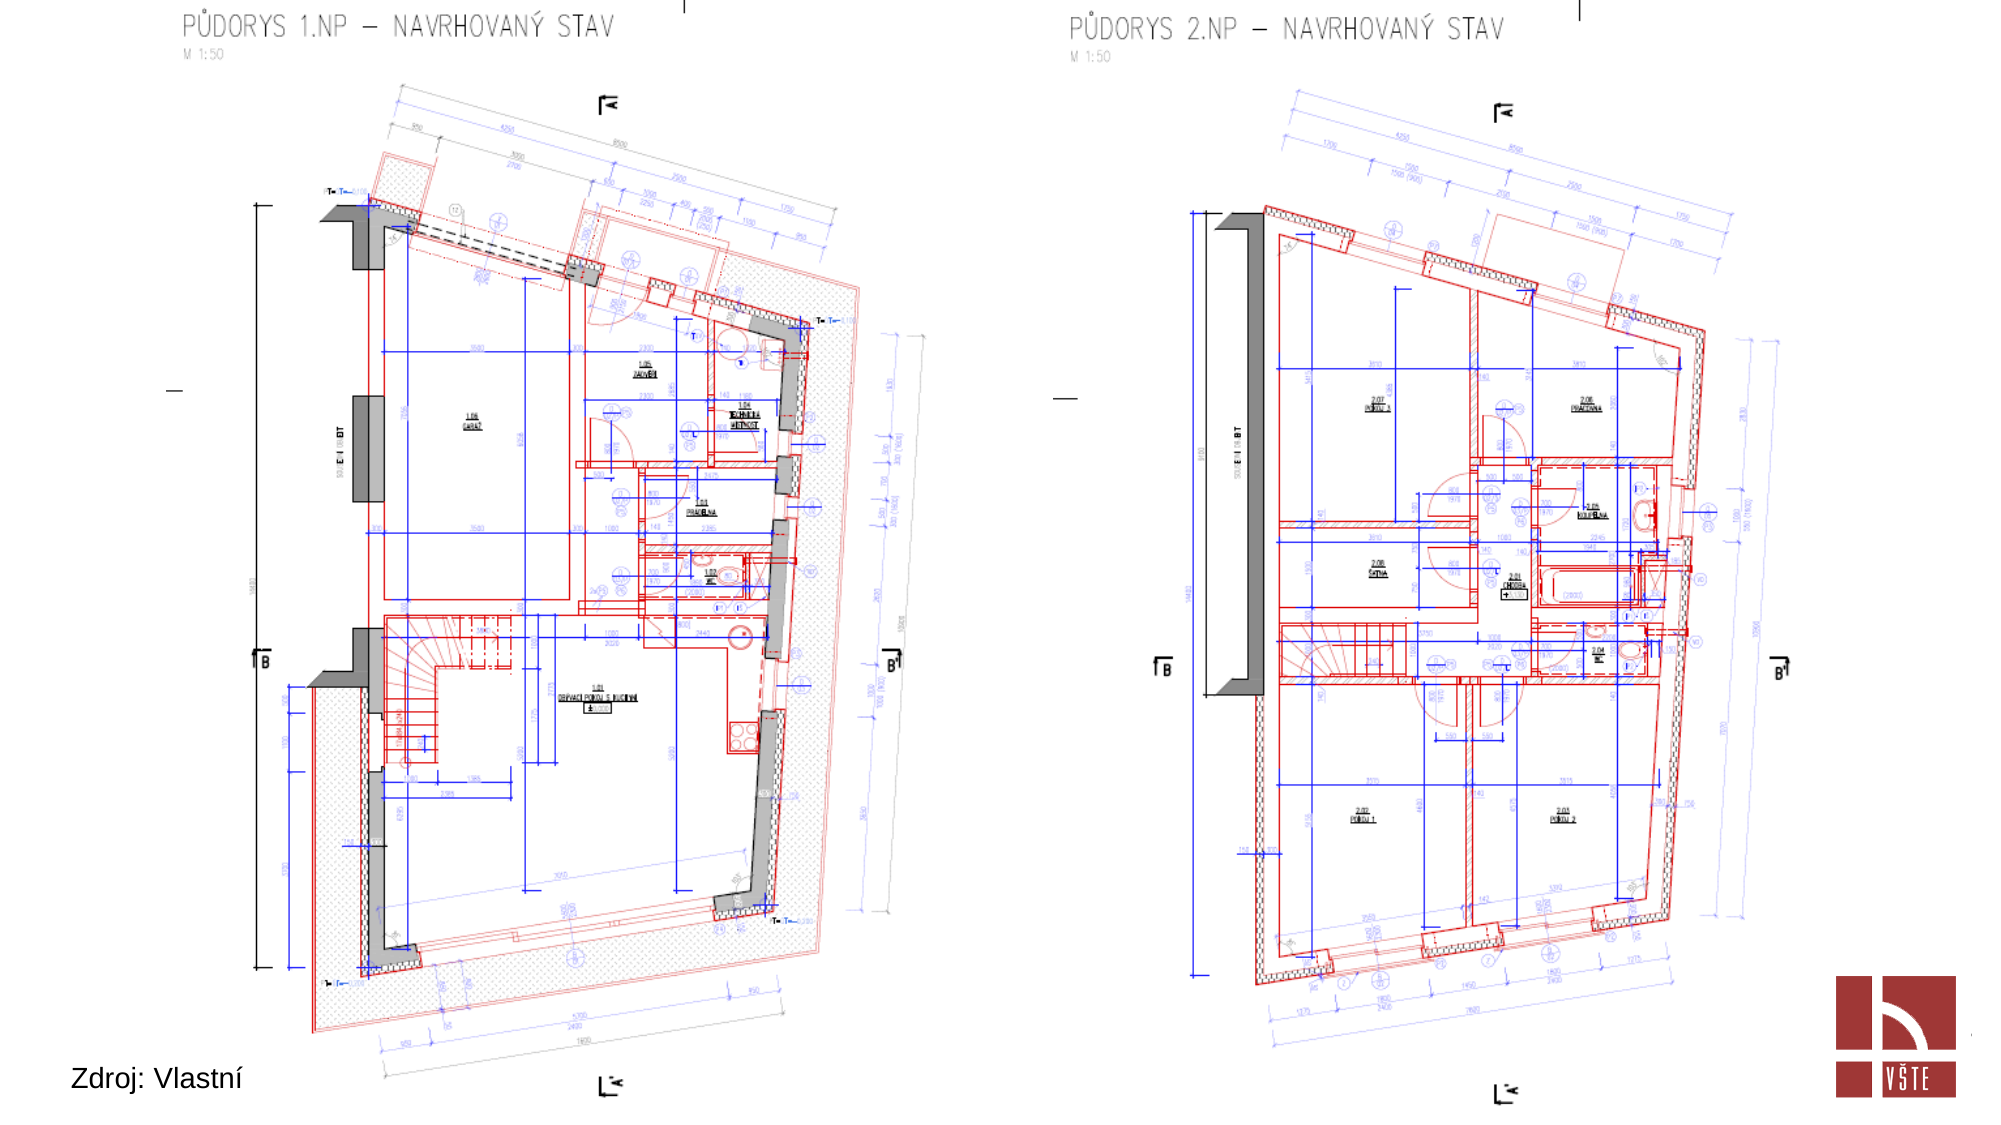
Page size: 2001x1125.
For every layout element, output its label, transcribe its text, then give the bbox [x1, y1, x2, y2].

text_box Zdroj: Vlastní [0, 1006, 166, 1102]
picture [166, 0, 947, 1125]
picture [1053, 0, 1973, 1125]
